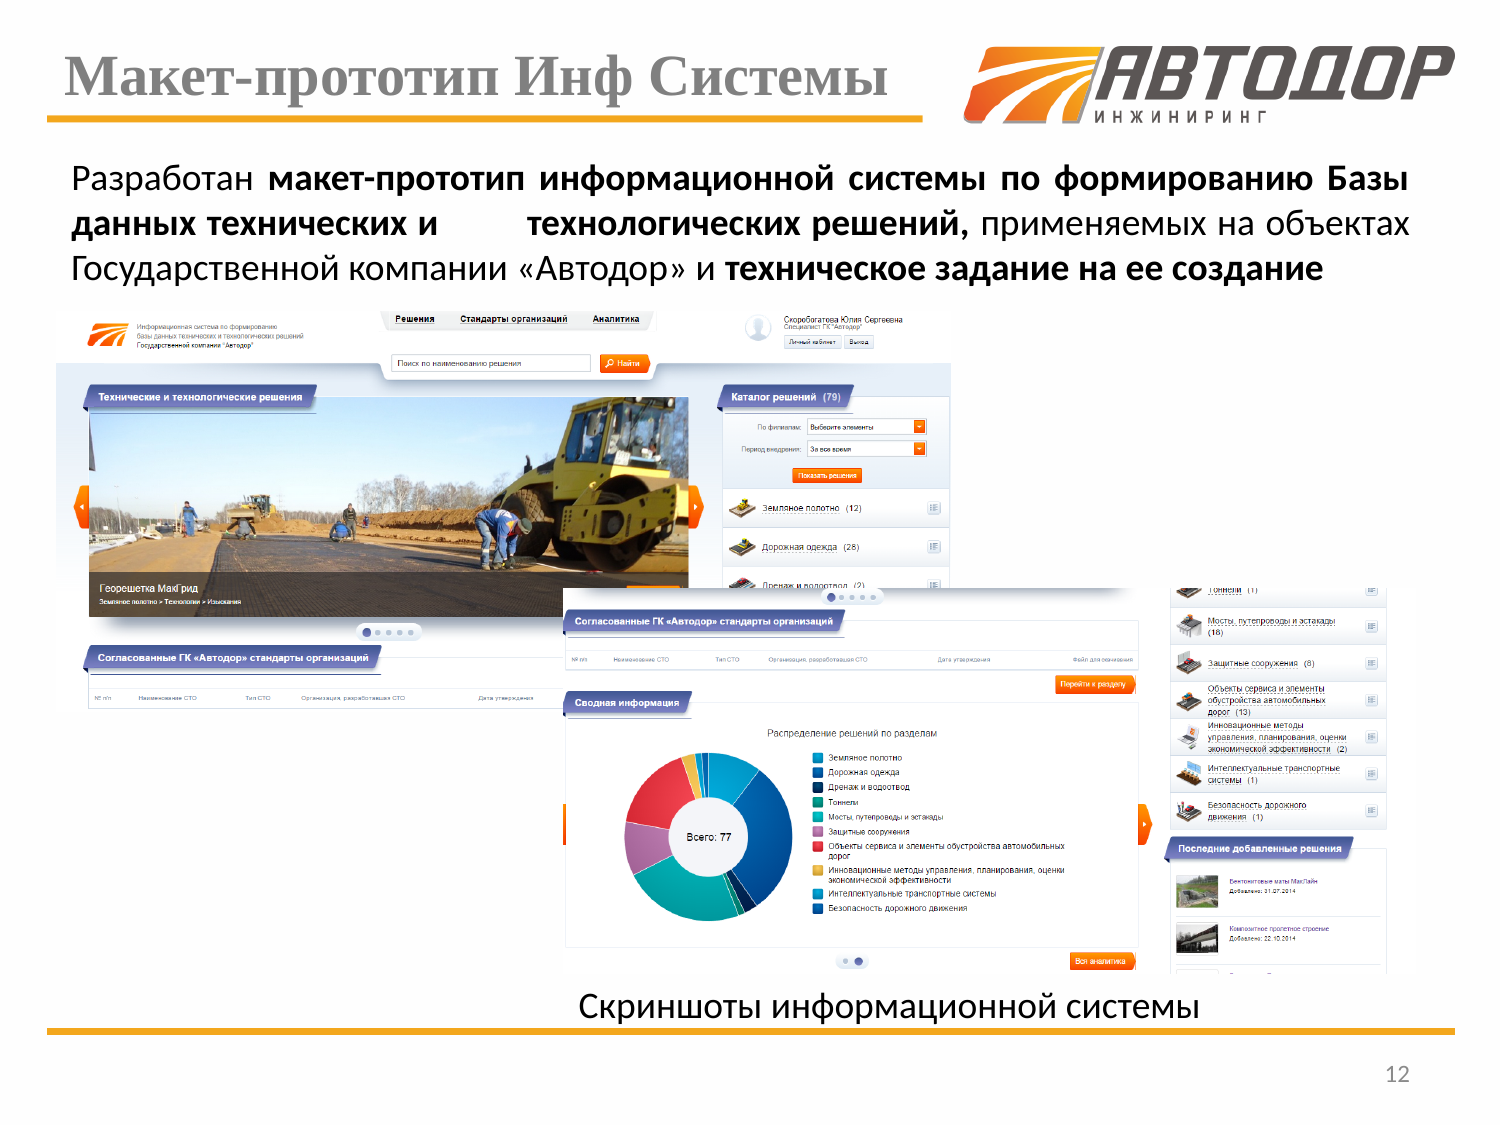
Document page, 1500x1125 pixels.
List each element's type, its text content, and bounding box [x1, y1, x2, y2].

text_box Макет-прототип Инф Системы [49, 29, 904, 115]
text_box Скриншоты информационной системы [563, 982, 1354, 1033]
slide_number 12 [1074, 1042, 1425, 1103]
picture [0, 0, 1500, 1125]
text_box Разработан макет-прототип информационной системы по формированию Базы данных технических и технологических решений, применяемых на объектах Государственной компании «Автодор» и техническое задание на ее создание [56, 145, 1425, 341]
text_box [954, 145, 1489, 346]
